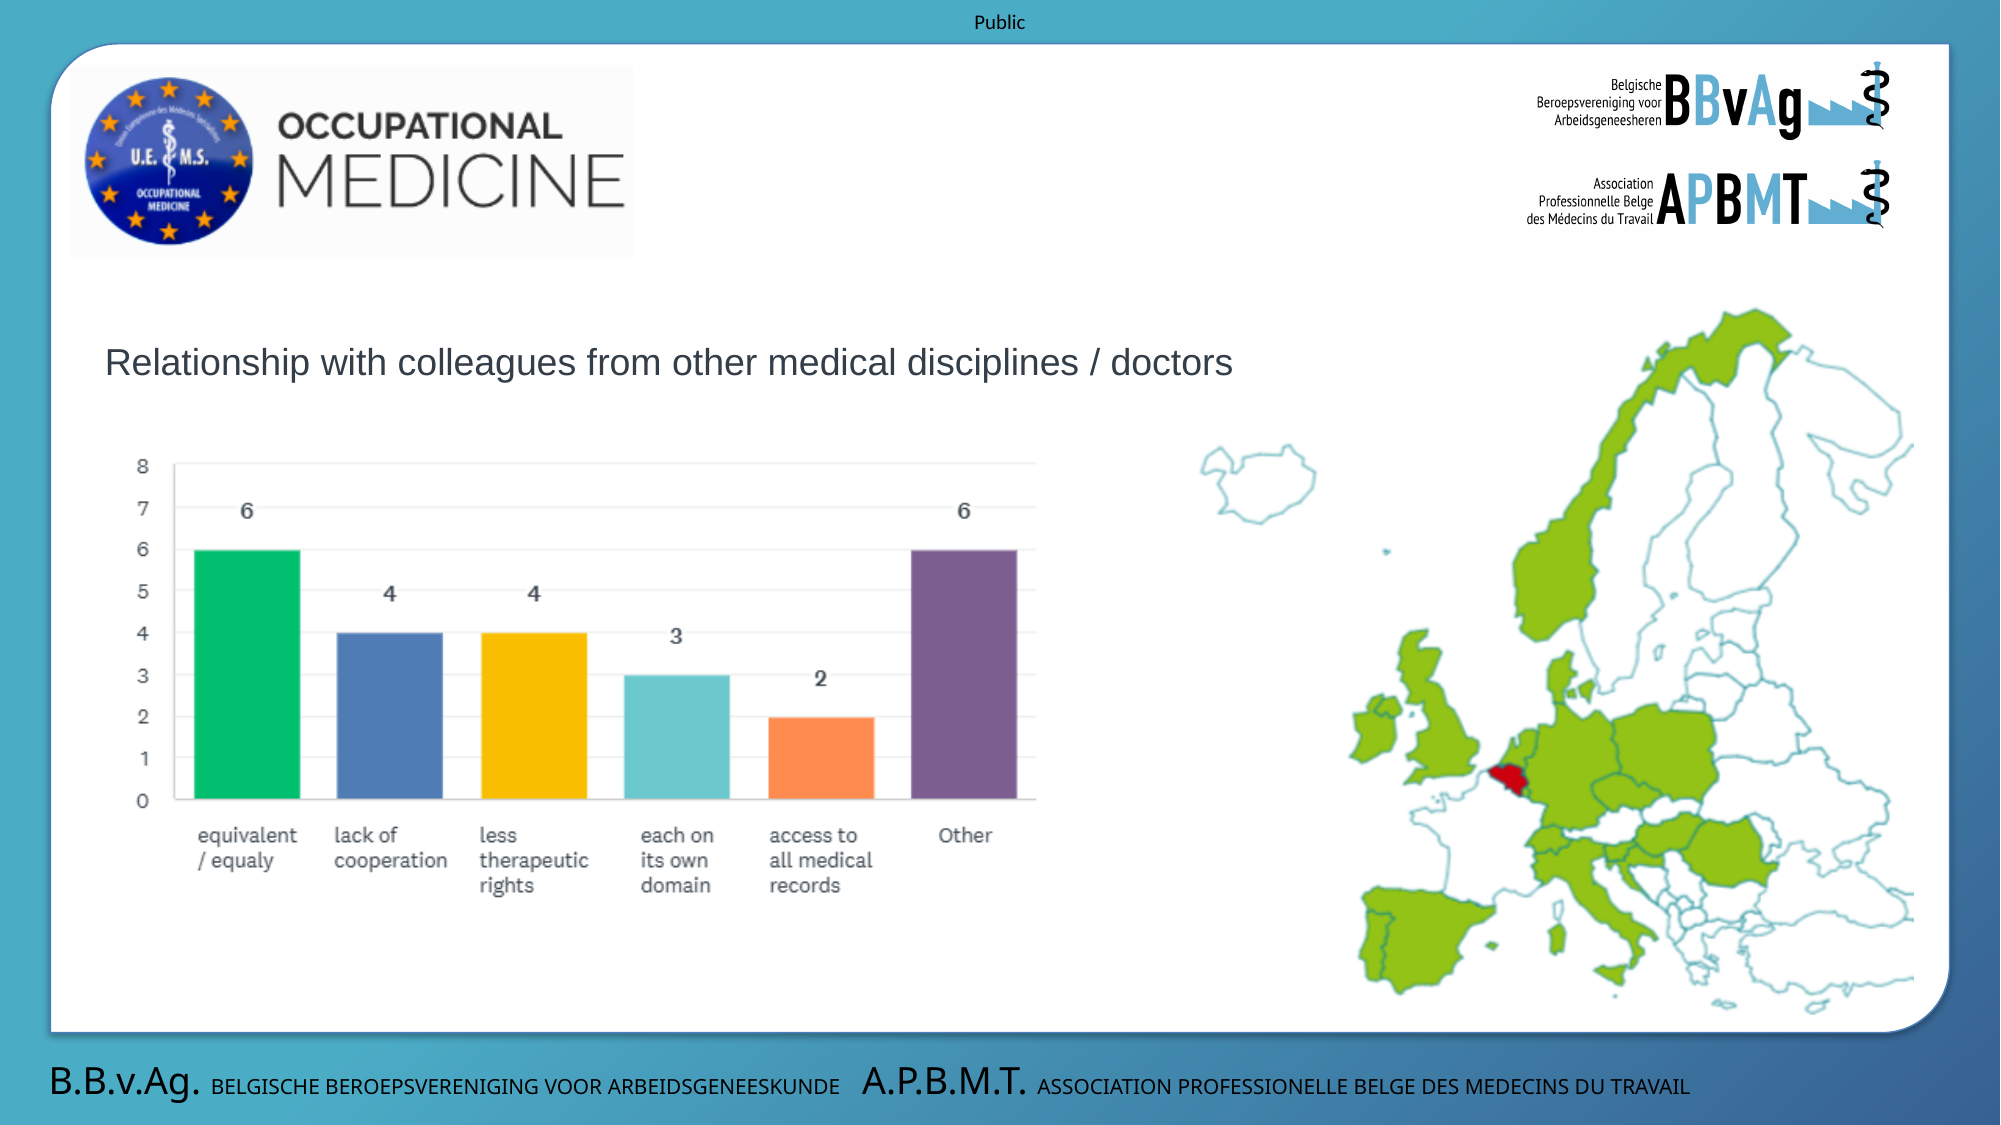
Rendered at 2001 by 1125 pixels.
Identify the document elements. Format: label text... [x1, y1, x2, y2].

picture [71, 65, 633, 257]
picture [1117, 258, 1914, 1016]
text_box Relationship with colleagues from other medical disciplines / doctors [90, 330, 1112, 390]
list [1509, 48, 1946, 264]
picture [116, 435, 1046, 924]
